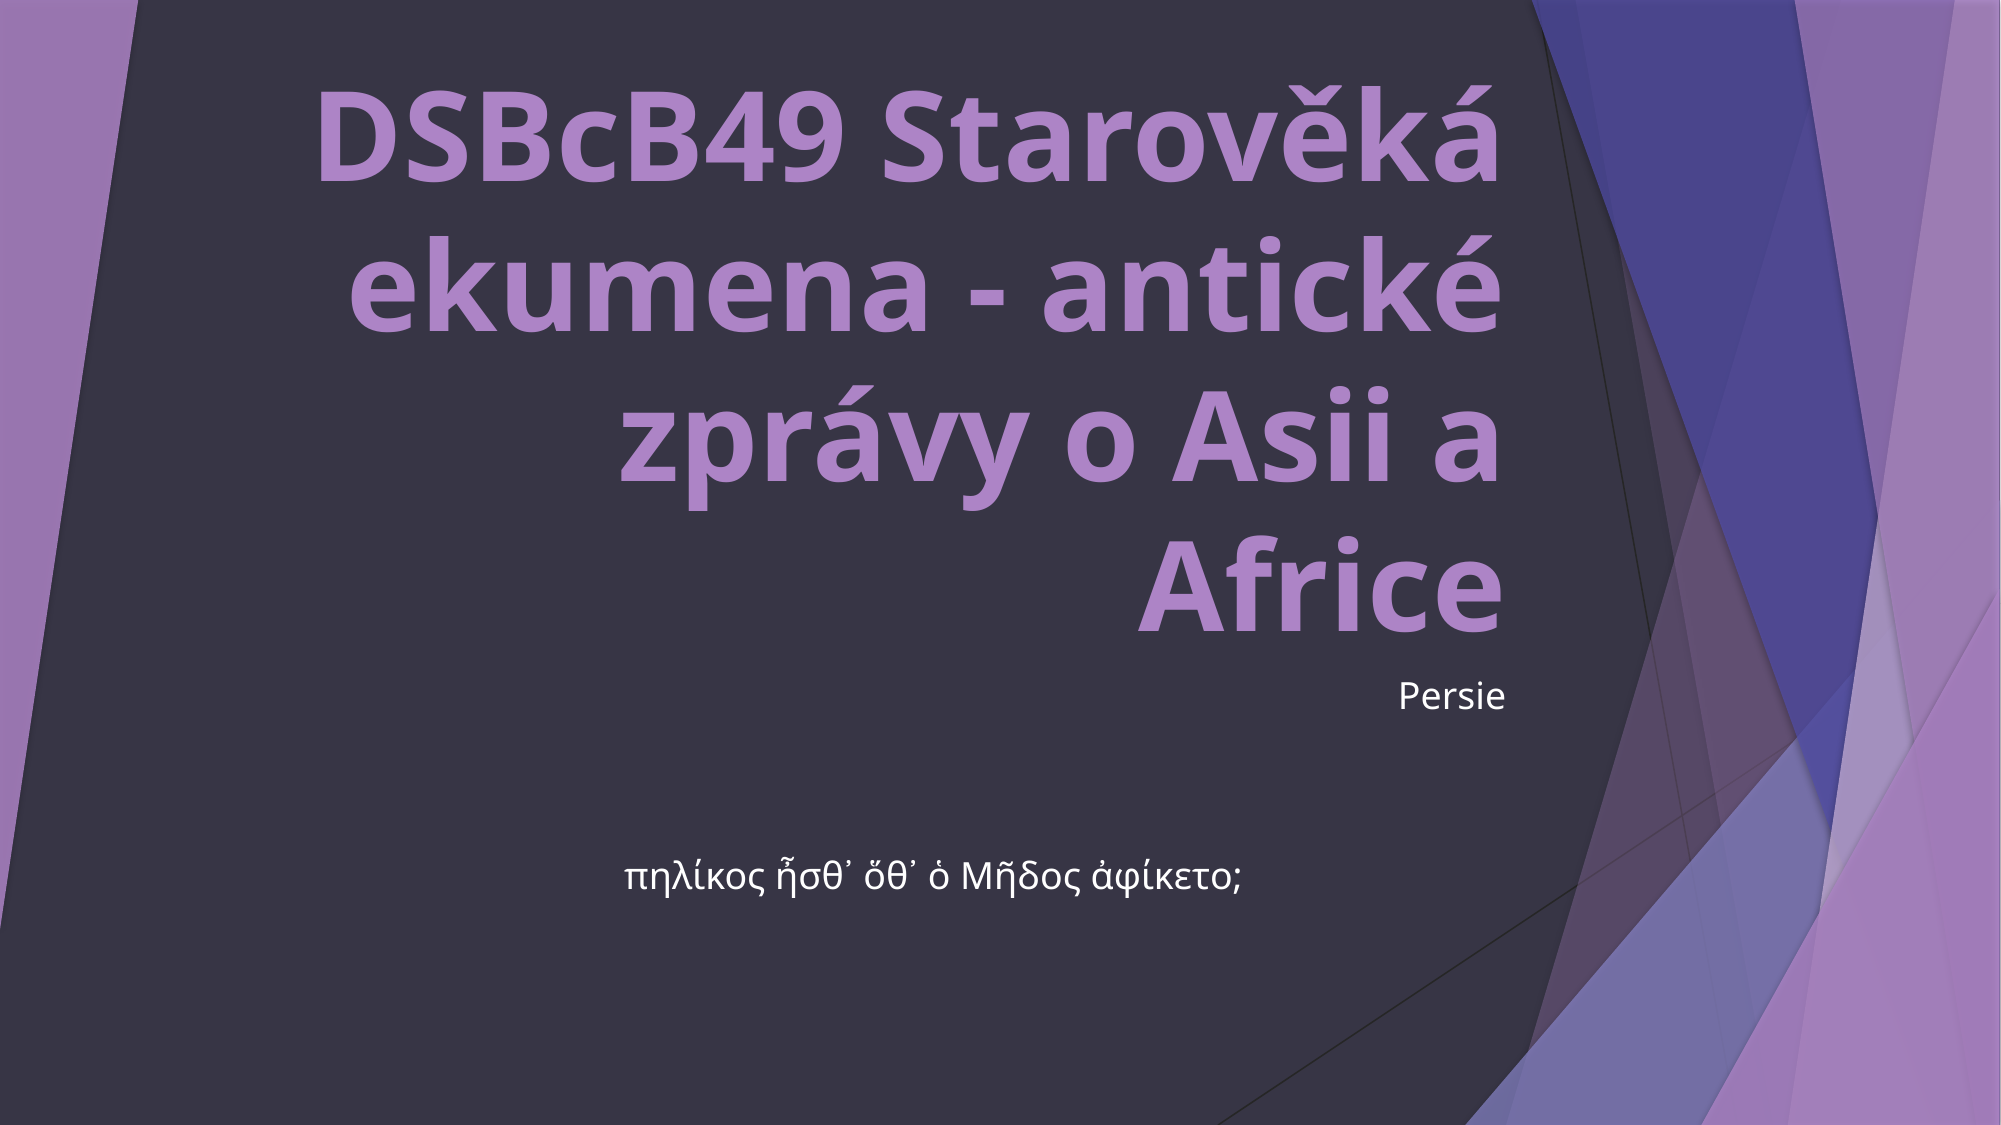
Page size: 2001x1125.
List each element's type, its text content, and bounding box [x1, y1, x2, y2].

text_box πηλίκος ἦσθ᾽ ὅθ᾽ ὁ Μῆδος ἀφίκετο; [609, 844, 1611, 905]
title DSBcB49 Starověká ekumena - antické zprávy o Asii a Africe [247, 394, 1522, 664]
subtitle Persie [247, 664, 1522, 845]
